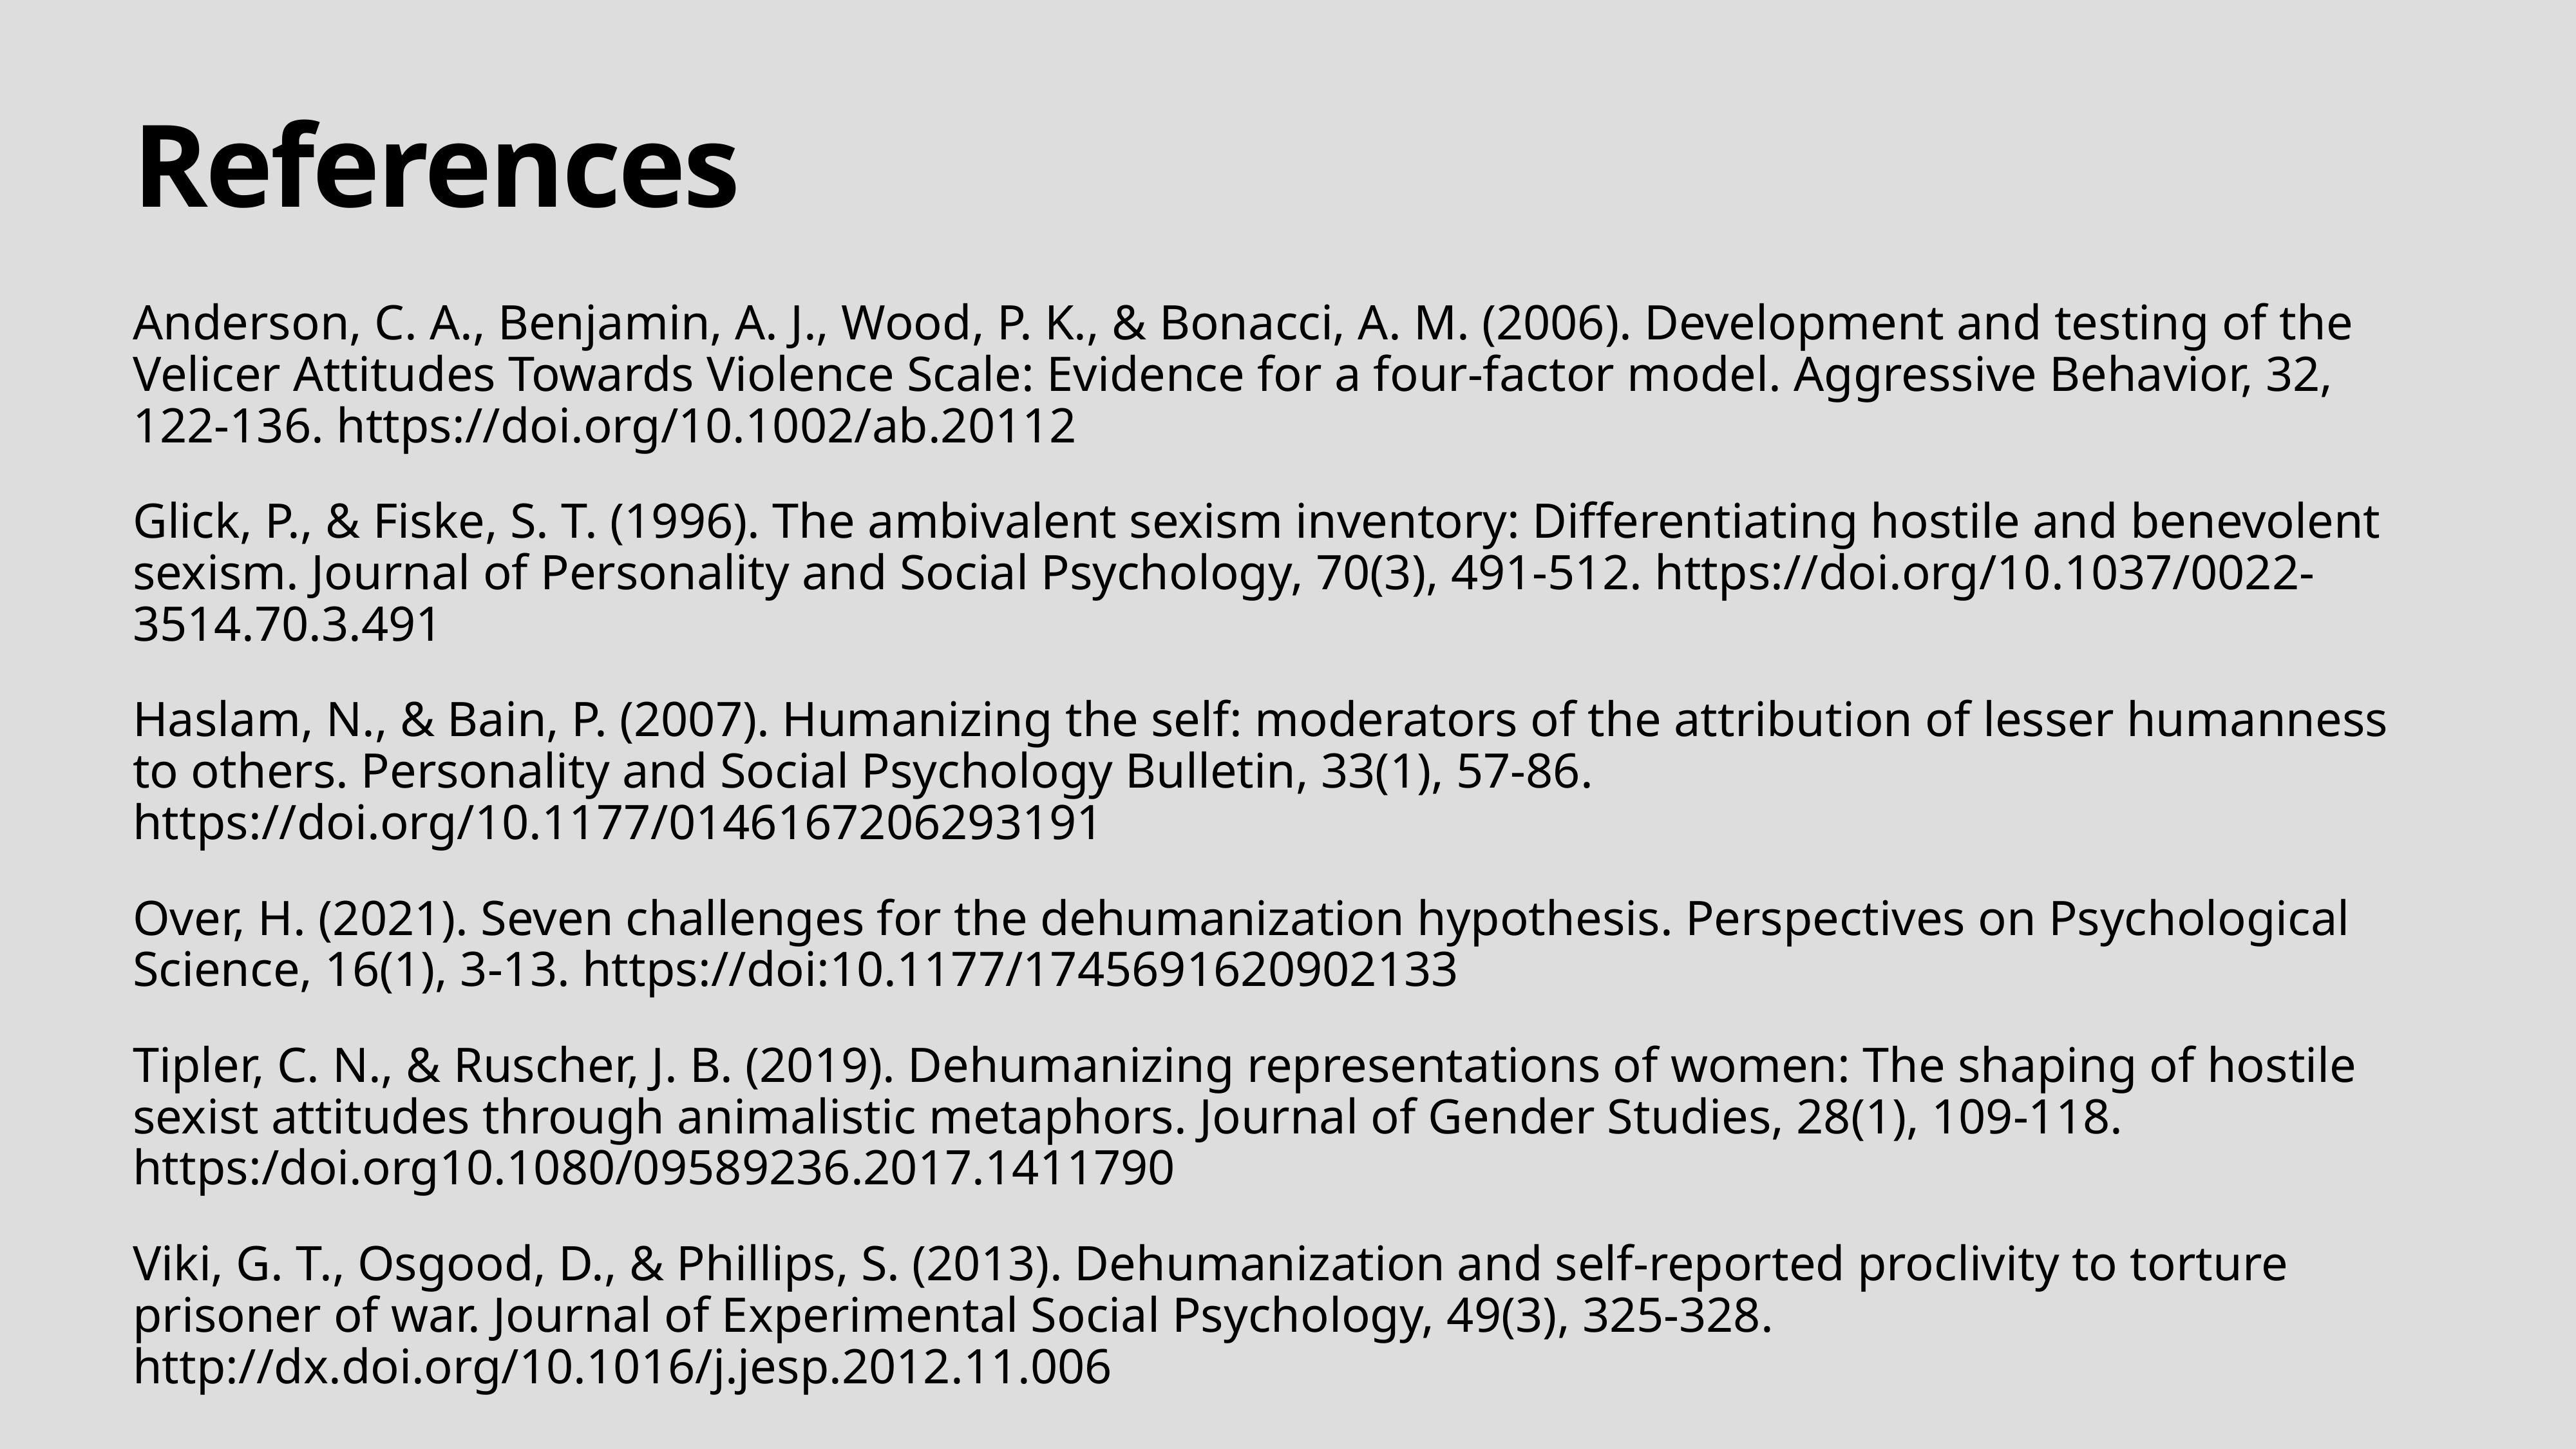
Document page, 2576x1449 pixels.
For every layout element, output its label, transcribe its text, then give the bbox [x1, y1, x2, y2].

list Anderson, C. A., Benjamin, A. J., Wood, P. K., & Bonacci, A. M. (2006). Development and testing of the Velicer Attitudes Towards Violence Scale: Evidence for a four-factor model. Aggressive Behavior, 32, 122-136. https://doi.org/10.1002/ab.20112 Glick, P., & Fiske, S. T. (1996). The ambivalent sexism inventory: Differentiating hostile and benevolent sexism. Journal of Personality and Social Psychology, 70(3), 491-512. https://doi.org/10.1037/0022-3514.70.3.491 Haslam, N., & Bain, P. (2007). Humanizing the self: moderators of the attribution of lesser humanness to others. Personality and Social Psychology Bulletin, 33(1), 57-86. https://doi.org/10.1177/0146167206293191 Over, H. (2021). Seven challenges for the dehumanization hypothesis. Perspectives on Psychological Science, 16(1), 3-13. https://doi:10.1177/1745691620902133 Tipler, C. N., & Ruscher, J. B. (2019). Dehumanizing representations of women: The shaping of hostile sexist attitudes through animalistic metaphors. Journal of Gender Studies, 28(1), 109-118. https:/doi.org10.1080/09589236.2017.1411790 Viki, G. T., Osgood, D., & Phillips, S. (2013). Dehumanization and self-reported proclivity to torture prisoner of war. Journal of Experimental Social Psychology, 49(3), 325-328. http://dx.doi.org/10.1016/j.jesp.2012.11.006 [127, 293, 2449, 1321]
title References [127, 113, 2449, 266]
